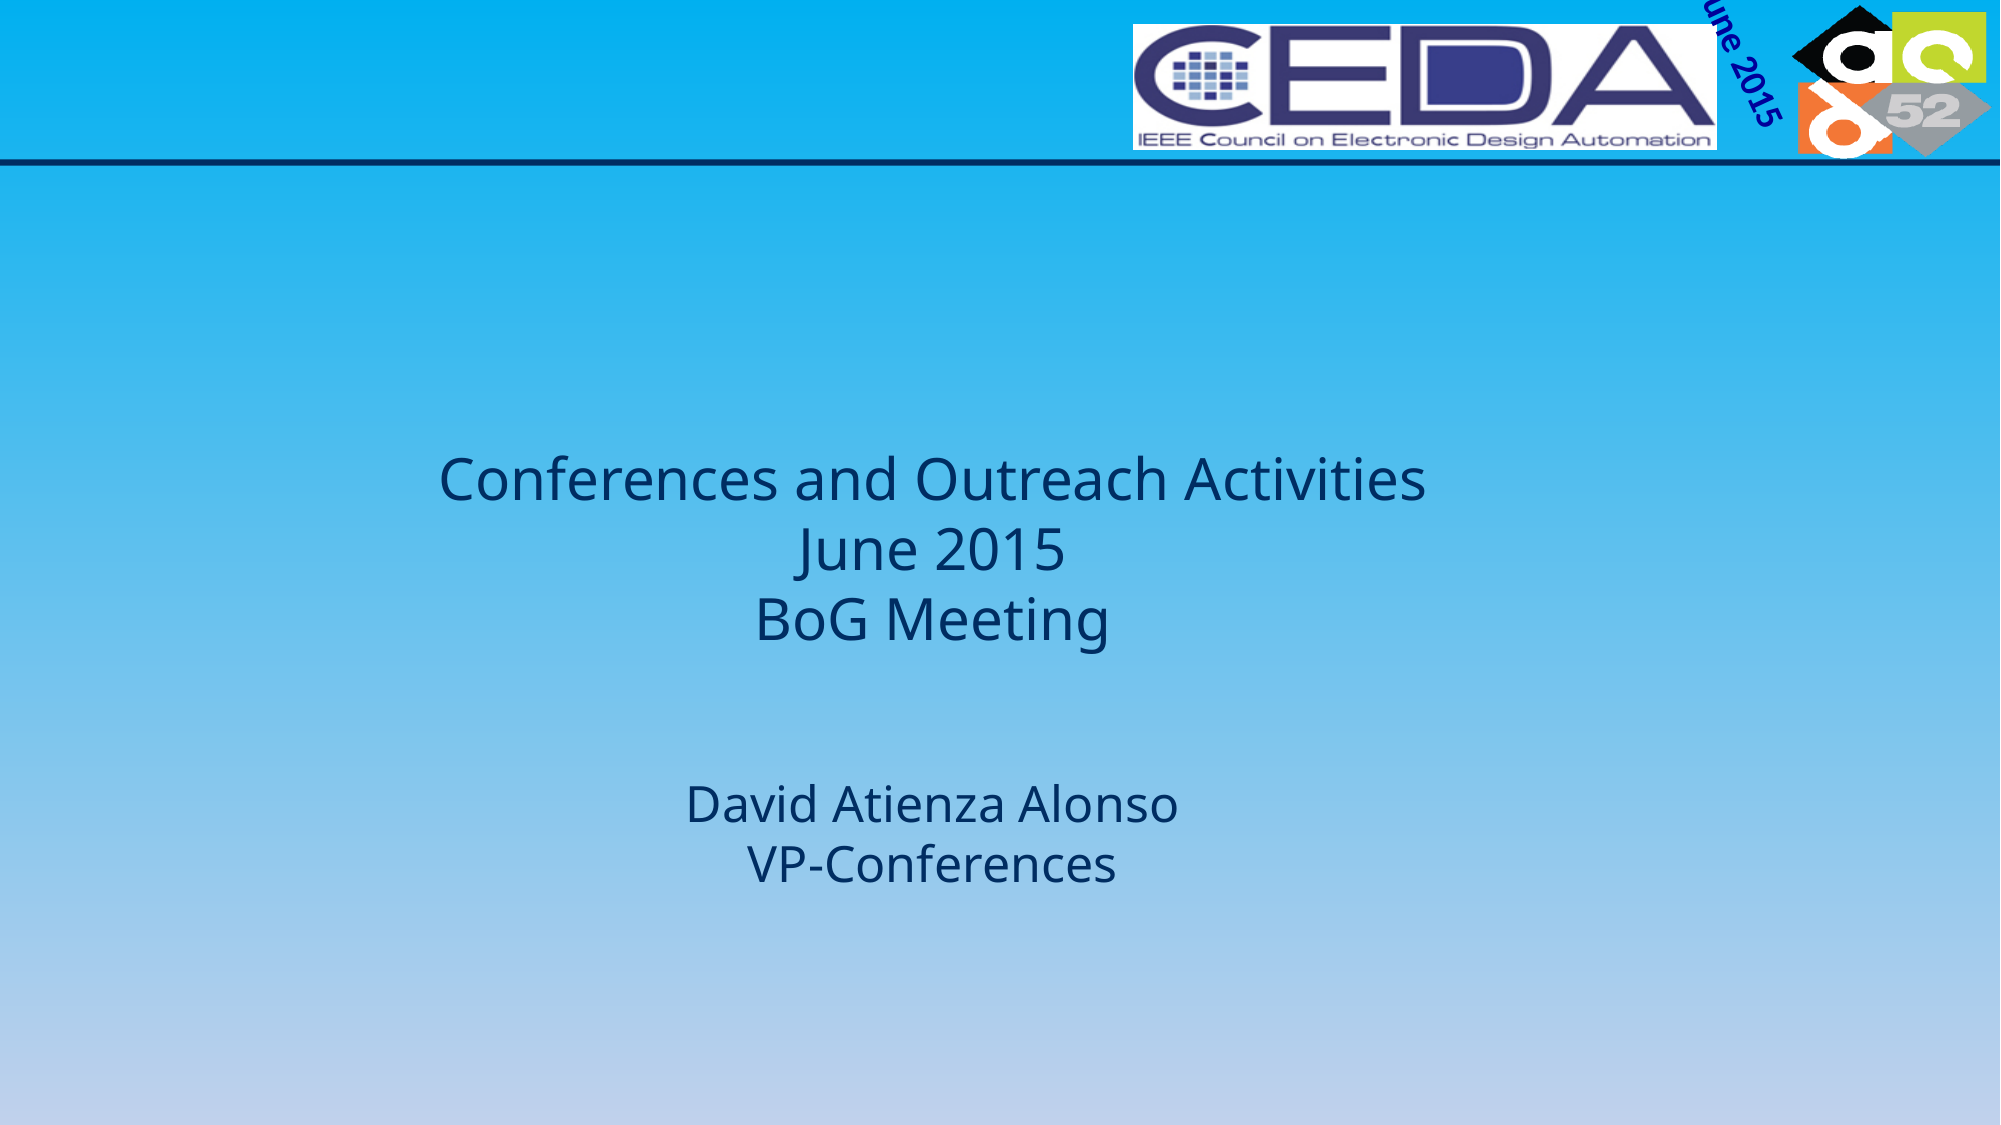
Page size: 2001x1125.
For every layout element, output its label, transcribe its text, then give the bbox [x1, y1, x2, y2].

picture [1785, 8, 2000, 163]
title Conferences and Outreach Activities June 2015 BoG Meeting David Atienza Alonso VP-Conferences [249, 408, 1617, 926]
picture [1133, 25, 1717, 150]
